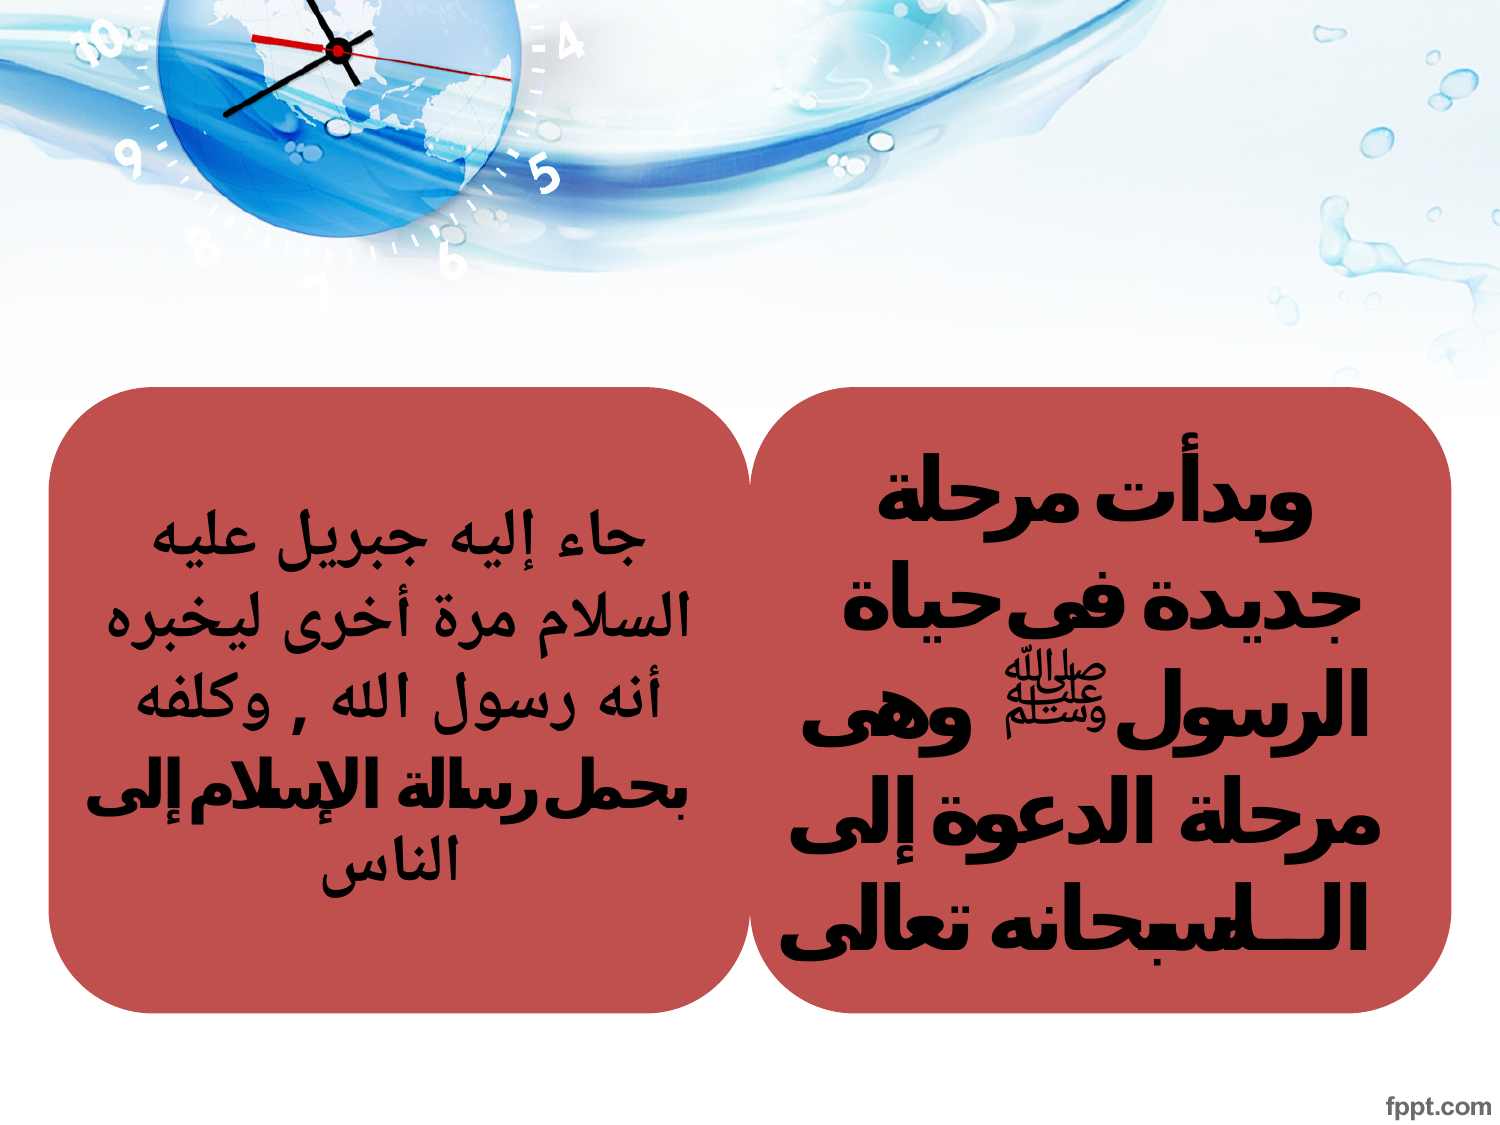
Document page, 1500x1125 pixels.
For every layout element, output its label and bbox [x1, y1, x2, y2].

picture [0, 0, 1500, 1125]
text_box [48, 386, 1452, 1014]
